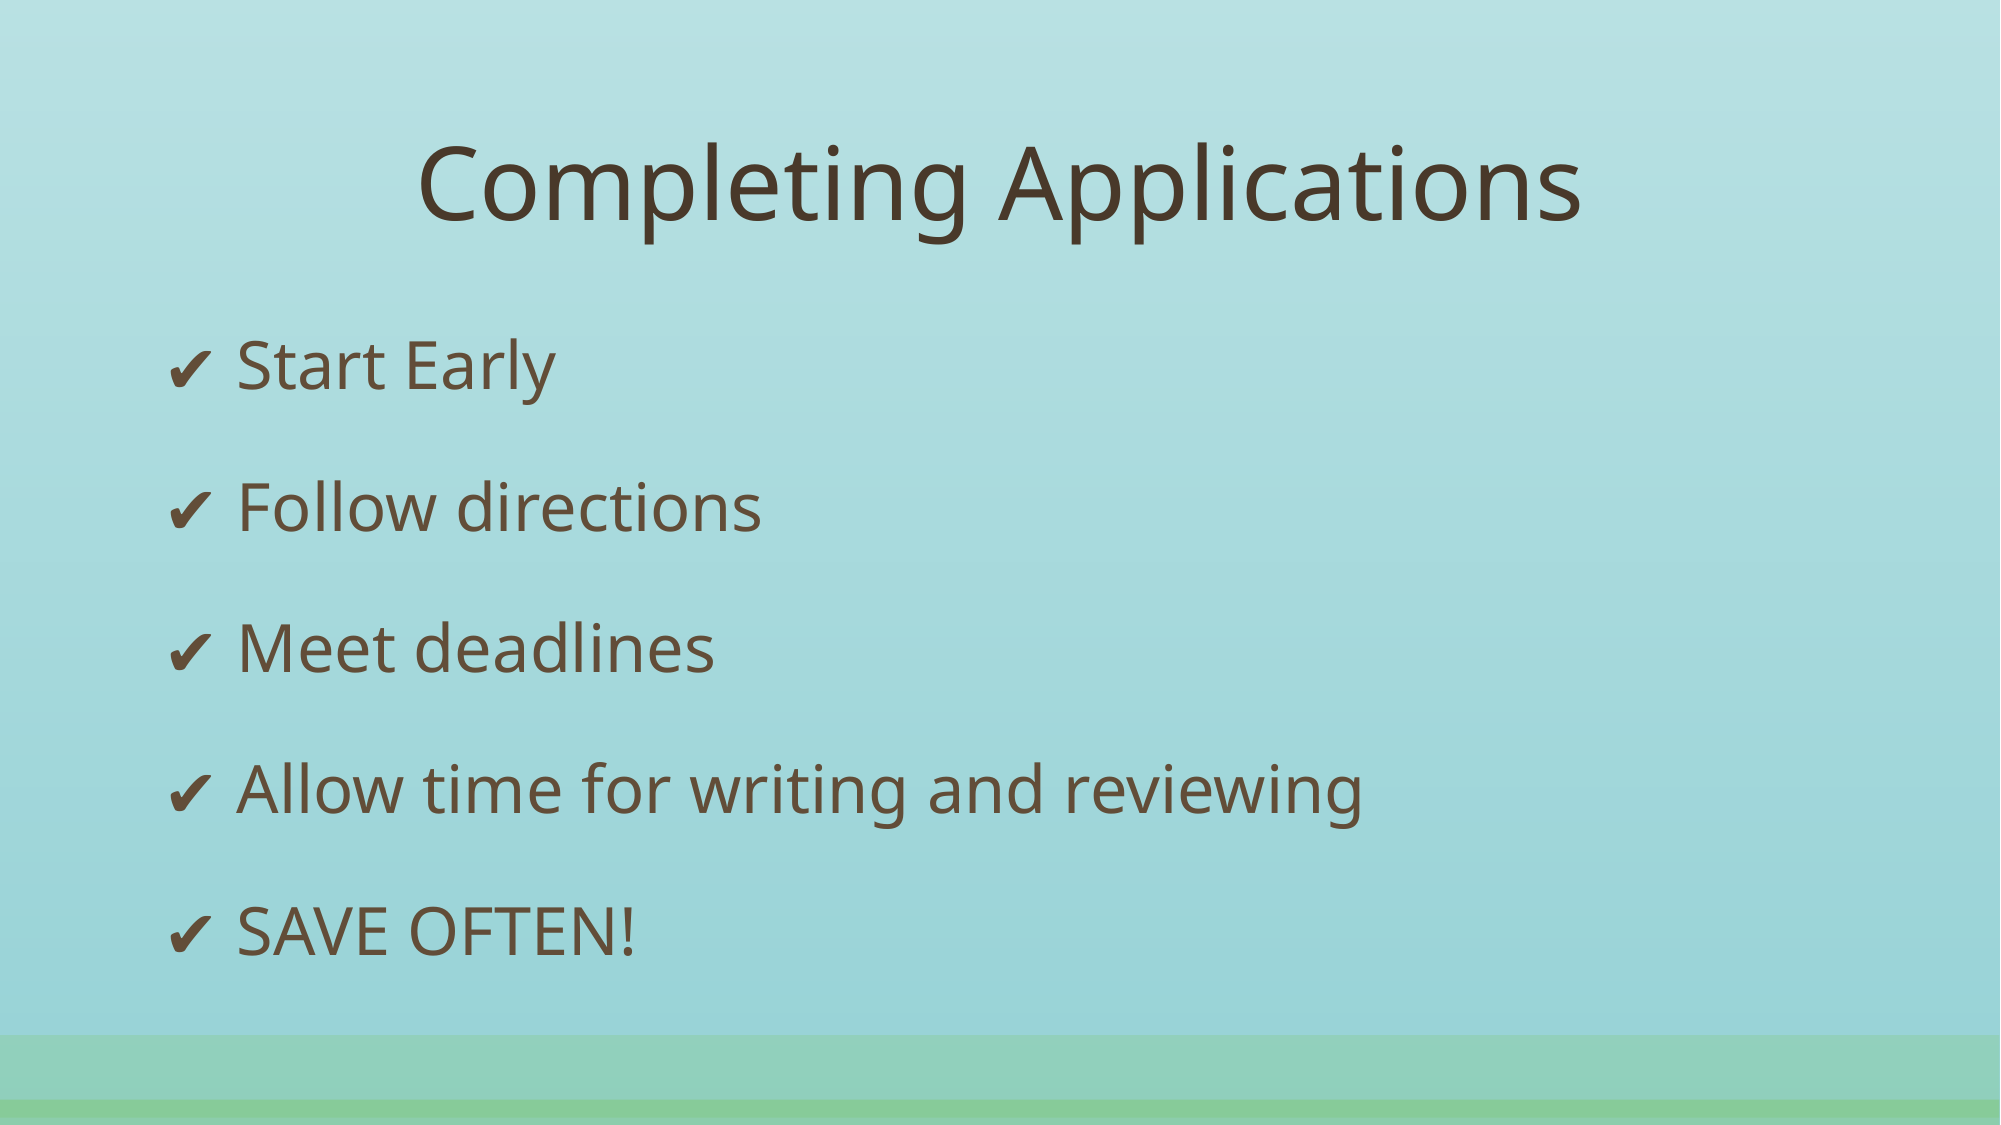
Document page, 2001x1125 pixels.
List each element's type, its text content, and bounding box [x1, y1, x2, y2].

list Start Early Follow directions Meet deadlines Allow time for writing and reviewing SAVE OFTEN! [141, 291, 1859, 985]
title Completing Applications [219, 71, 1780, 251]
